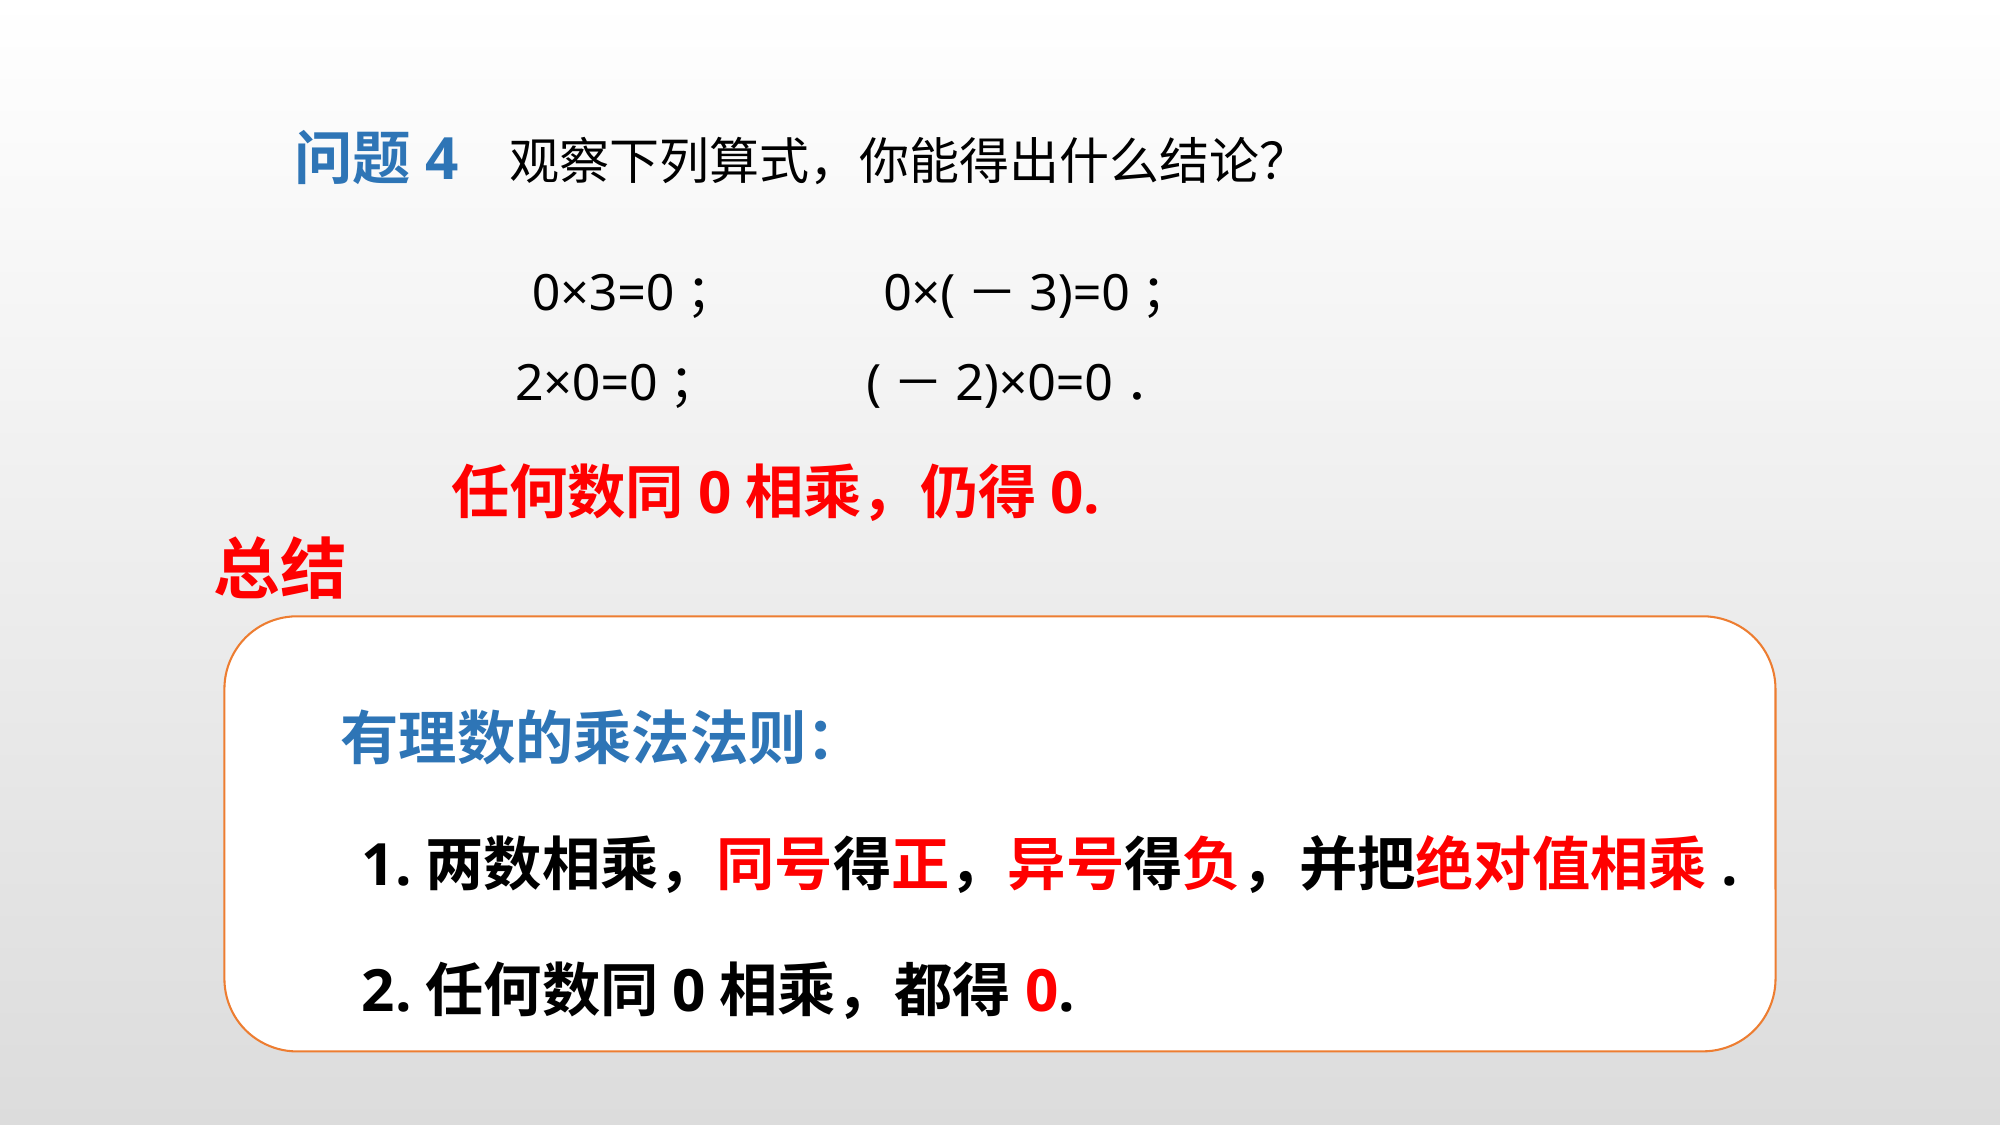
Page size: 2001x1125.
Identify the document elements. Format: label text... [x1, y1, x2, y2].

text_box 0×3=0； 0×(－3)=0； 2×0=0； (－2)×0=0． [435, 223, 1289, 418]
text_box 总结 [199, 519, 368, 615]
text_box 问题4 观察下列算式，你能得出什么结论？ [279, 78, 1721, 199]
text_box 任何数同0相乘，仍得0. [418, 443, 1133, 526]
text_box 有理数的乘法法则： 1.两数相乘，同号得正，异号得负，并把绝对值相乘. 2.任何数同0相乘，都得0. [223, 615, 1777, 1053]
